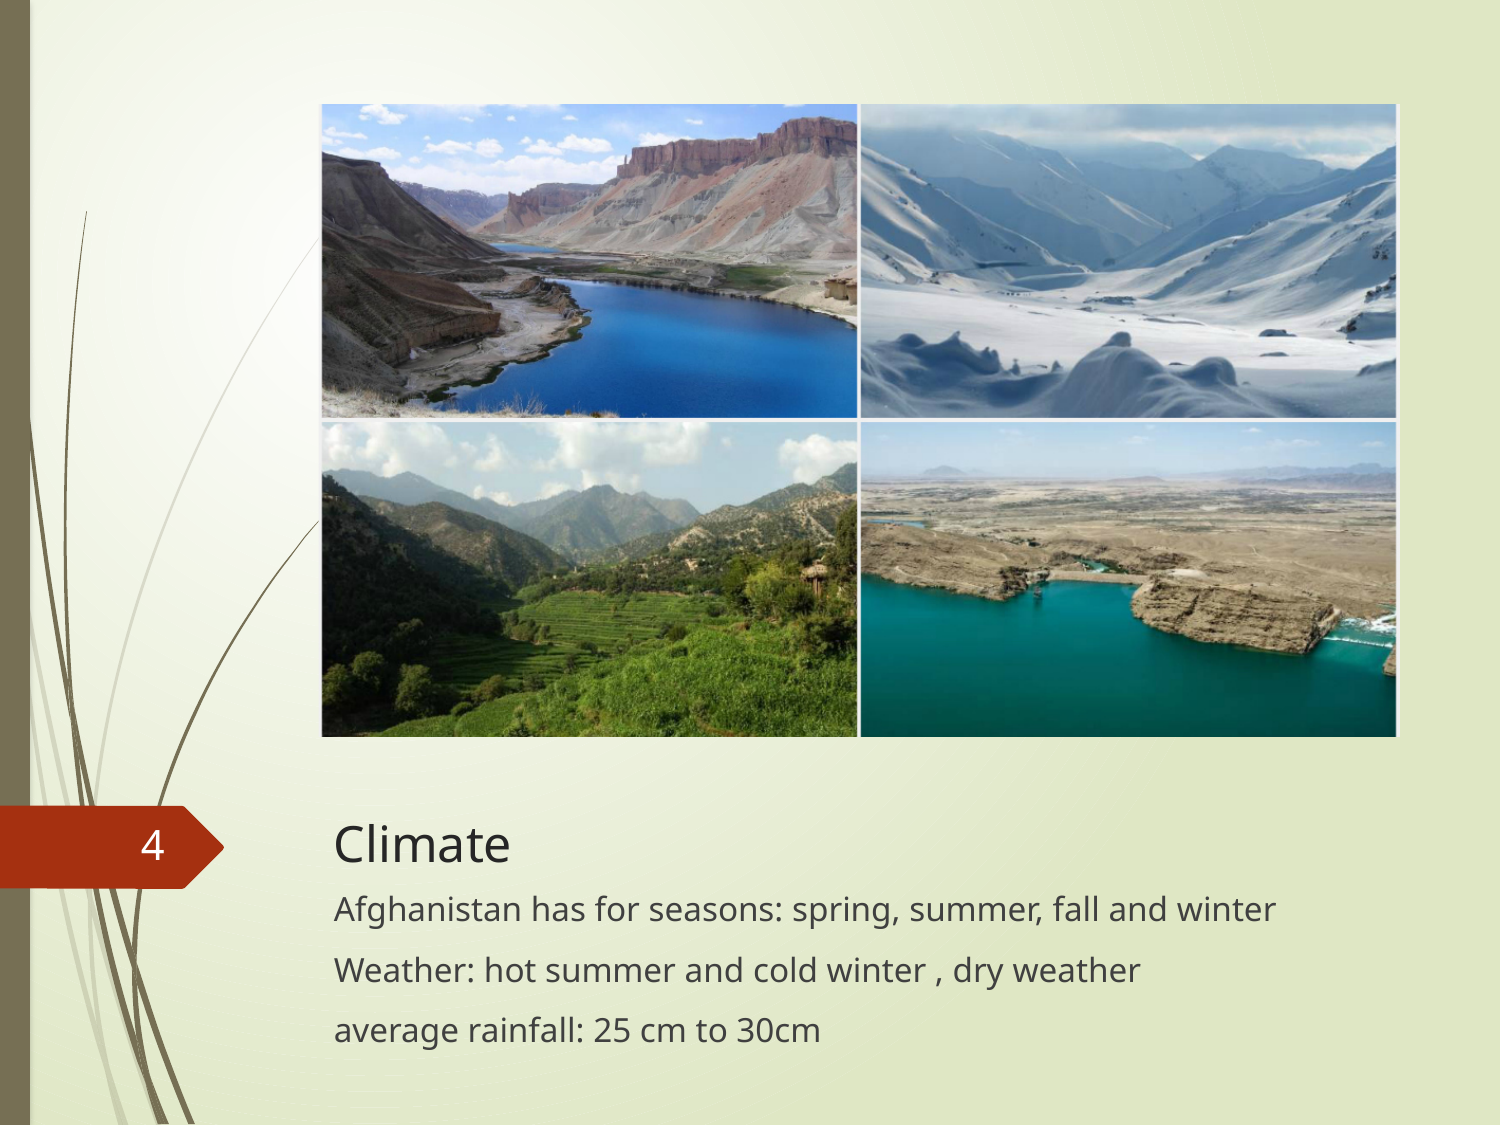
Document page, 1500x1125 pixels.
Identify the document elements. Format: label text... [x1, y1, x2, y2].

title Climate [318, 787, 1400, 880]
list Afghanistan has for seasons: spring, summer, fall and winter Weather: hot summer and cold winter , dry weather average rainfall: 25 cm to 30cm [318, 880, 1400, 1054]
slide_number 4 [83, 817, 180, 878]
picture [318, 103, 1401, 737]
